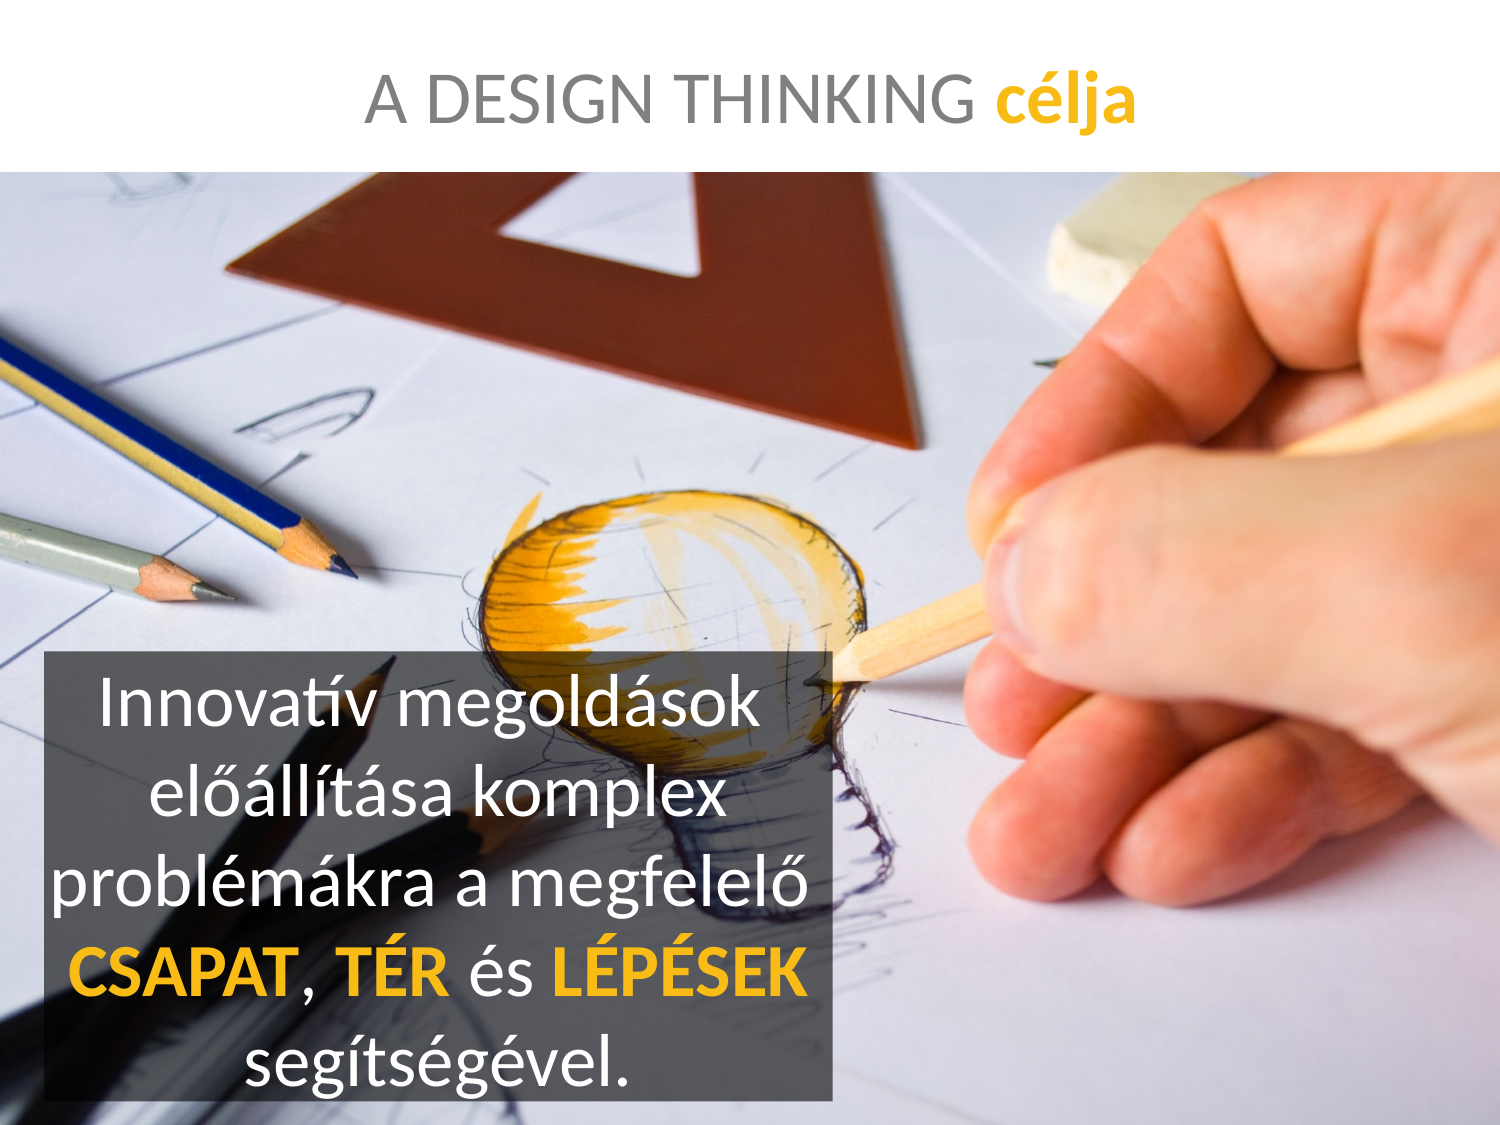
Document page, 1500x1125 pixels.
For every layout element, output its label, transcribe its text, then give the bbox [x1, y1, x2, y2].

picture [0, 172, 1500, 1125]
title A DESIGN THINKING célja [76, 0, 1427, 171]
